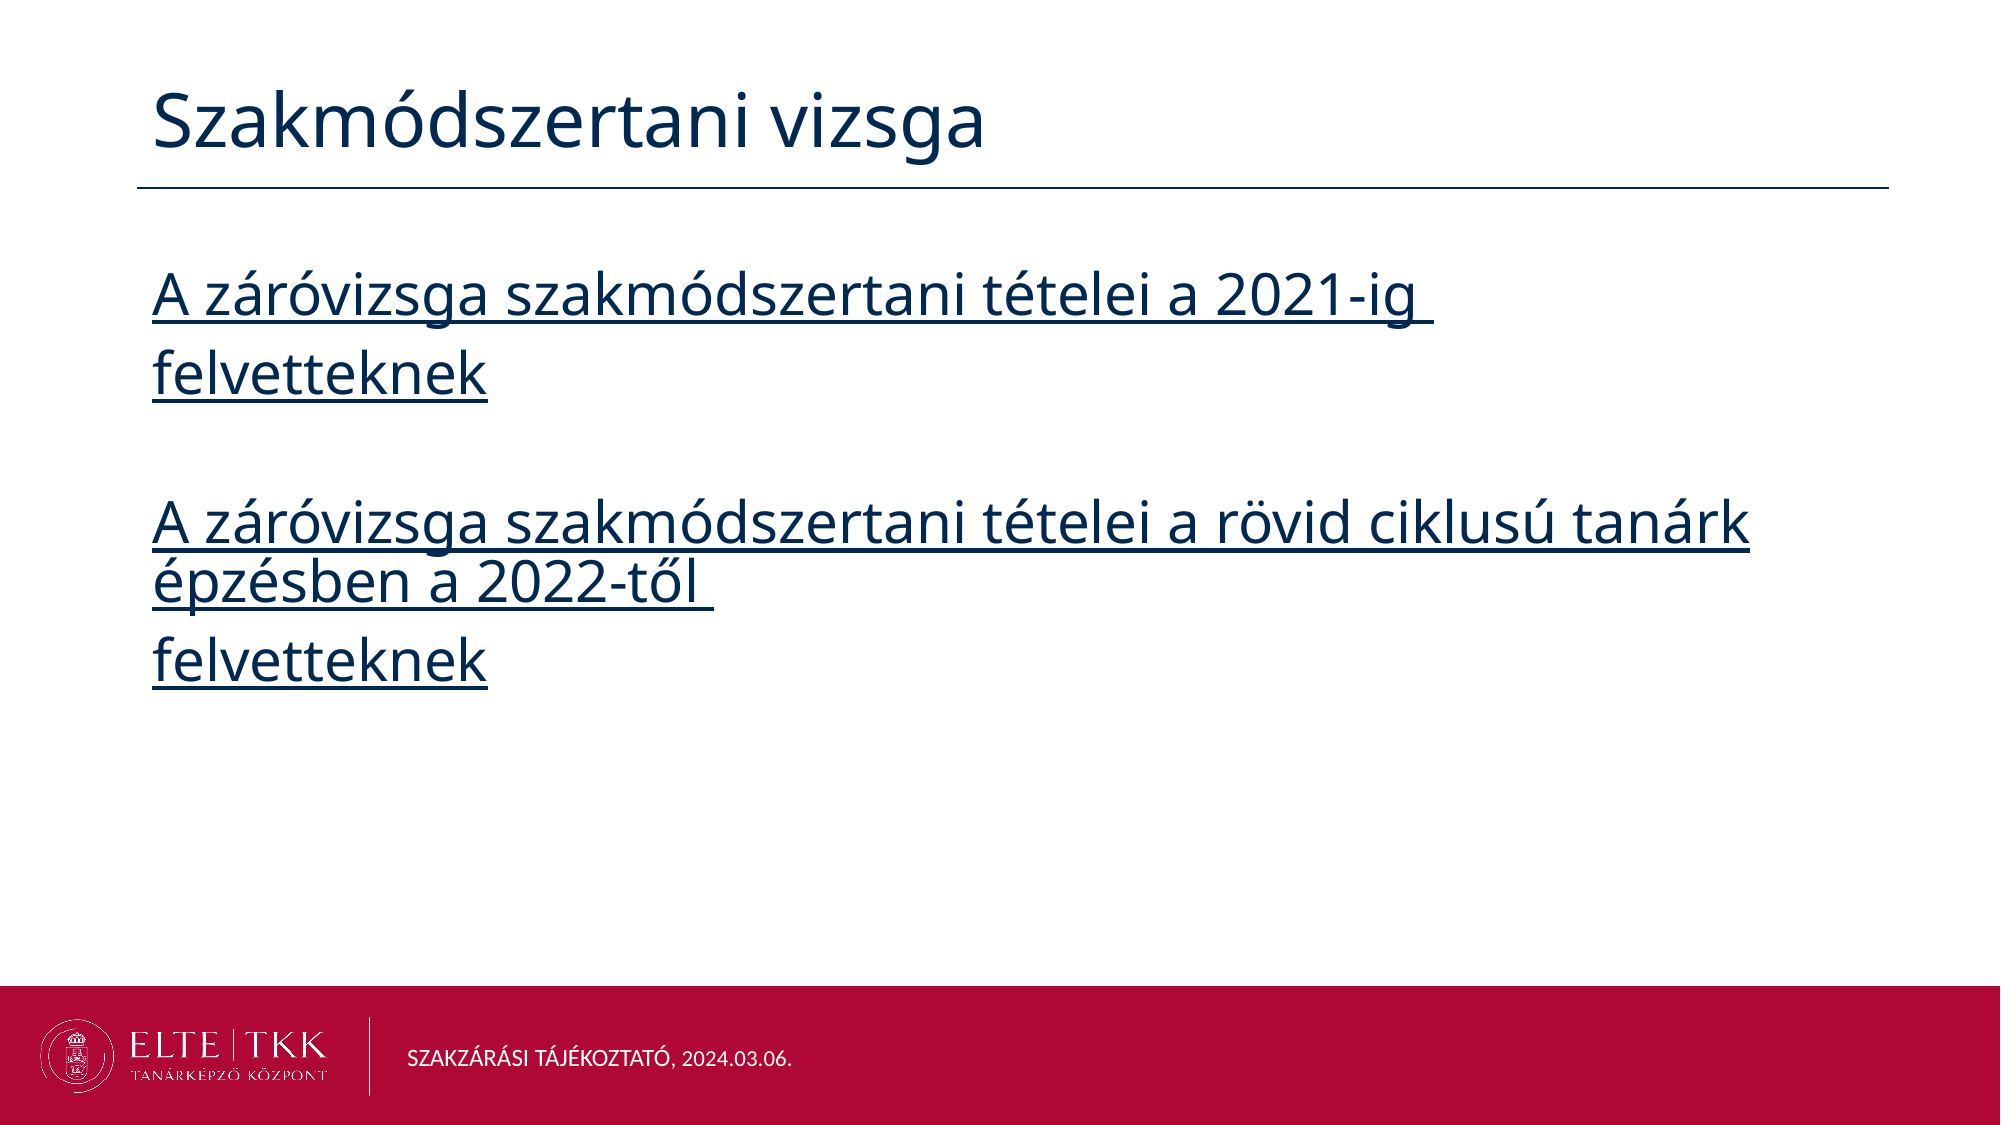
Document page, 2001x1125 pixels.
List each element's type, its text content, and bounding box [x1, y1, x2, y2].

picture [0, 986, 2000, 1125]
text_box Szakmódszertani vizsga [137, 65, 1863, 171]
text_box A záróvizsga szakmódszertani tételei a 2021-ig felvetteknek A záróvizsga szakmódszertani tételei a rövid ciklusú tanárképzésben a 2022-től felvetteknek [137, 249, 1773, 652]
